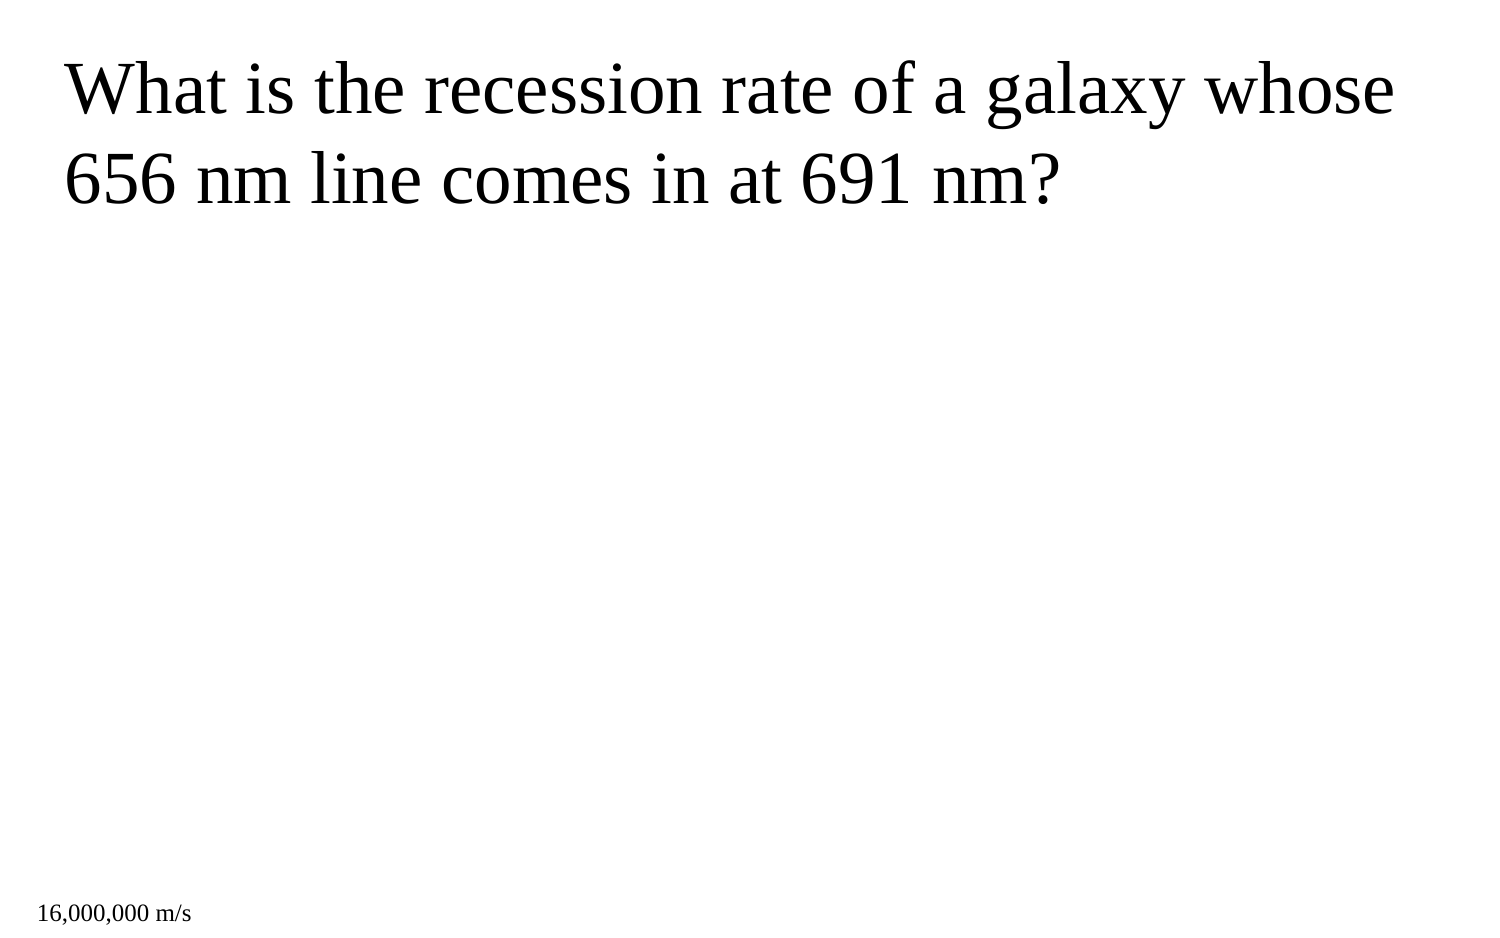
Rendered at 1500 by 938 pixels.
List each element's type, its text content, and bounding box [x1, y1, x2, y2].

text_box 16,000,000 m/s [22, 889, 207, 935]
text_box What is the recession rate of a galaxy whose 656 nm line comes in at 691 nm? [49, 31, 1432, 226]
